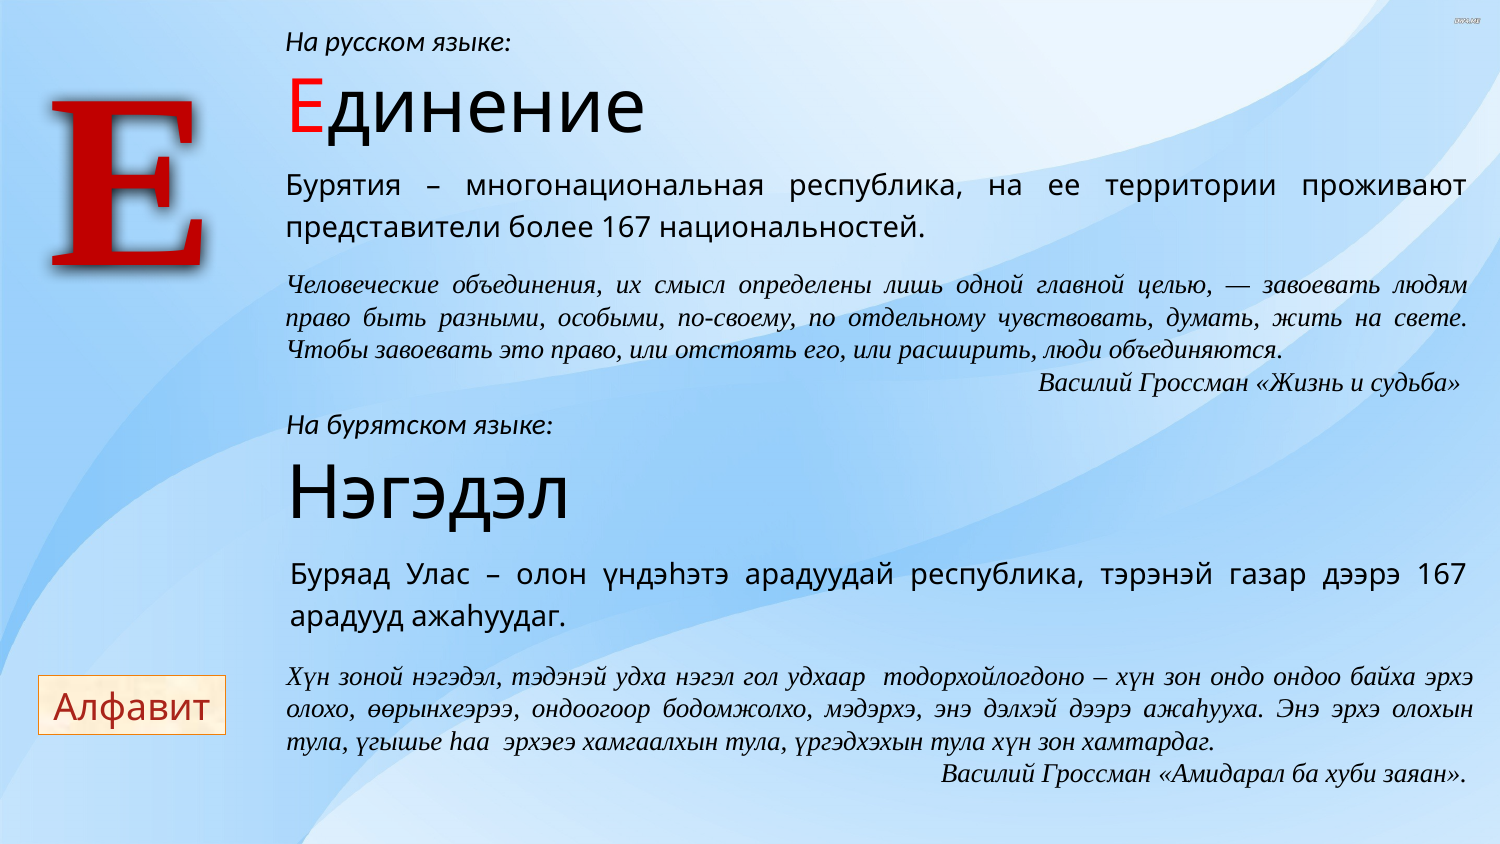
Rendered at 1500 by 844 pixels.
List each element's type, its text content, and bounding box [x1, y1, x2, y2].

text_box Нэгэдэл [271, 436, 739, 541]
text_box Алфавит [38, 675, 226, 735]
text_box Единение [270, 50, 767, 151]
text_box На русском языке: [270, 14, 684, 65]
text_box Бурятия – многонациональная республика, на ее территории проживают представители более 167 национальностей. [270, 151, 1483, 251]
text_box Хүн зоной нэгэдэл, тэдэнэй удха нэгэл гол удхаар тодорхойлогдоно – хүн зон ондо ондоо байха эрхэ олохо, ɵɵрынхеэрээ, ондоогоор бодомжолхо, мэдэрхэ, энэ дэлхэй дээрэ ажаhууха. Энэ эрхэ олохын тула, үгышье hаа эрхэеэ хамгаалхын тула, үргэдхэхын тула хүн зон хамтардаг. Василий Гроссман «Амидарал ба хуби заяан». [271, 650, 1489, 796]
text_box Буряад Улас – олон үндэhэтэ арадуудай республика, тэрэнэй газар дээрэ 167 арадууд ажаhуудаг. [275, 541, 1483, 640]
text_box Е [17, 8, 247, 324]
text_box На бурятском языке: [0, 0, 1500, 844]
text_box Человеческие объединения, их смысл определены лишь одной главной целью, — завоевать людям право быть разными, особыми, по-своему, по отдельному чувствовать, думать, жить на свете. Чтобы завоевать это право, или отстоять его, или расширить, люди объединяются. Василий Гроссман «Жизнь и судьба» [270, 259, 1483, 405]
text_box На бурятском языке: [271, 405, 661, 448]
